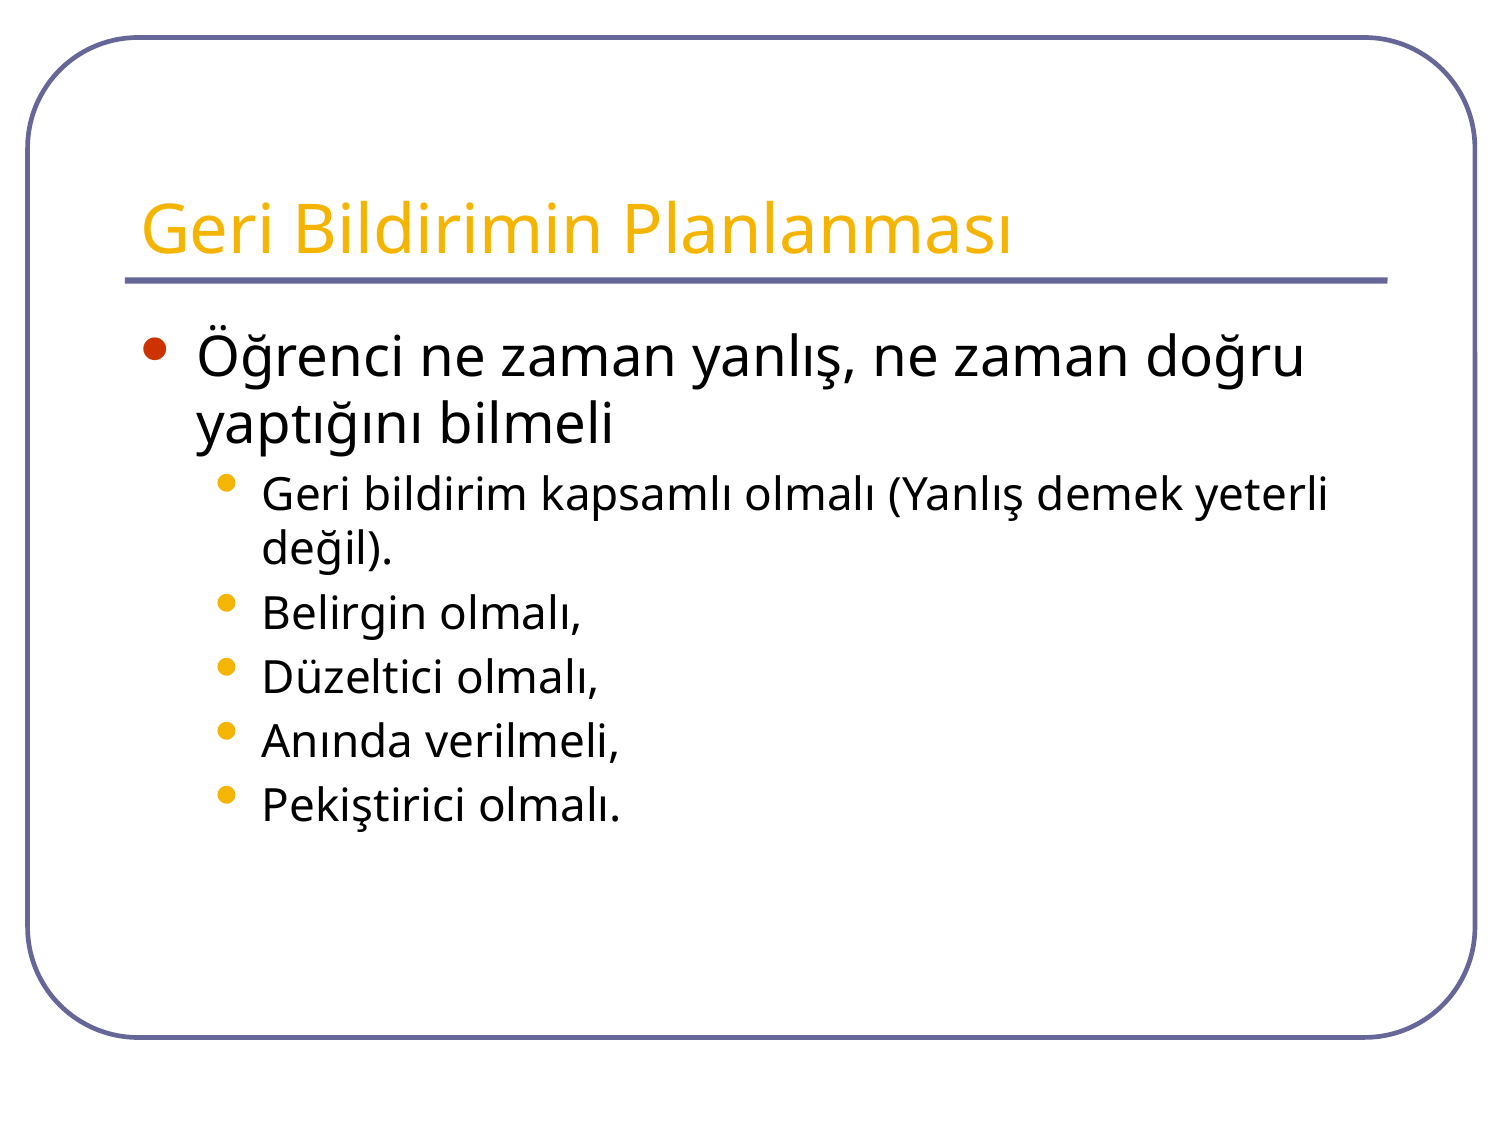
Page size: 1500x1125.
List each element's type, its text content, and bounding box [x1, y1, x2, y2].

title Geri Bildirimin Planlanması [125, 87, 1388, 275]
list Öğrenci ne zaman yanlış, ne zaman doğru yaptığını bilmeli Geri bildirim kapsamlı olmalı (Yanlış demek yeterli değil). Belirgin olmalı, Düzeltici olmalı, Anında verilmeli, Pekiştirici olmalı. [125, 312, 1388, 975]
